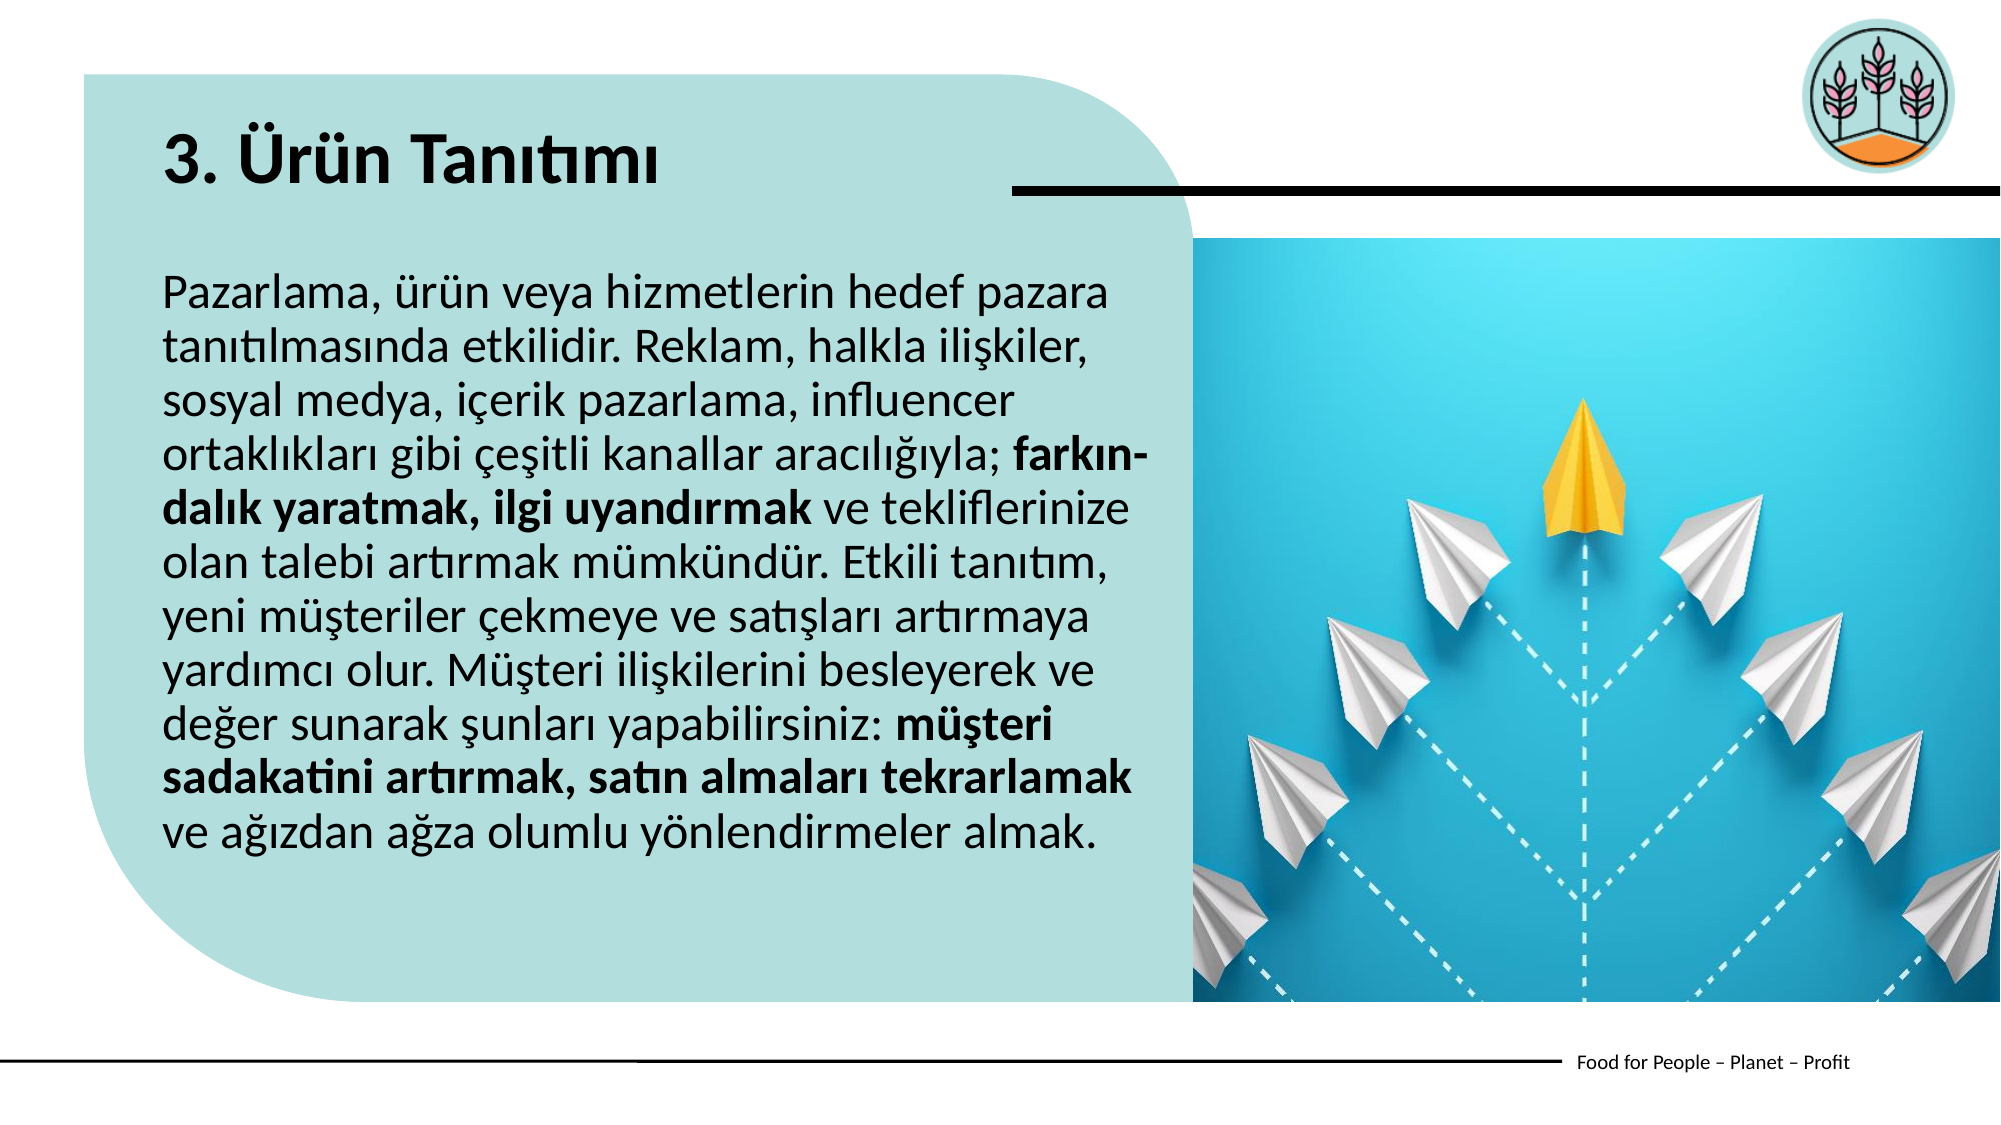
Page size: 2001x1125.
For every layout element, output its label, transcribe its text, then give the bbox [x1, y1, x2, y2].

picture [1193, 238, 2000, 1003]
list Pazarlama, ürün veya hizmetlerin hedef pazara tanıtılmasında etkilidir. Reklam, halkla ilişkiler, sosyal medya, içerik pazarlama, influencer ortaklıkları gibi çeşitli kanallar aracılığıyla; farkın-dalık yaratmak, ilgi uyandırmak ve tekliflerinize olan talebi artırmak mümkündür. Etkili tanıtım, yeni müşteriler çekmeye ve satışları artırmaya yardımcı olur. Müşteri ilişkilerini besleyerek ve değer sunarak şunları yapabilirsiniz: müşteri sadakatini artırmak, satın almaları tekrarlamak ve ağızdan ağza olumlu yönlendirmeler almak. [147, 257, 1178, 849]
list 3. Ürün Tanıtımı [147, 111, 967, 275]
picture [1801, 13, 1955, 177]
picture [1269, 863, 1273, 877]
